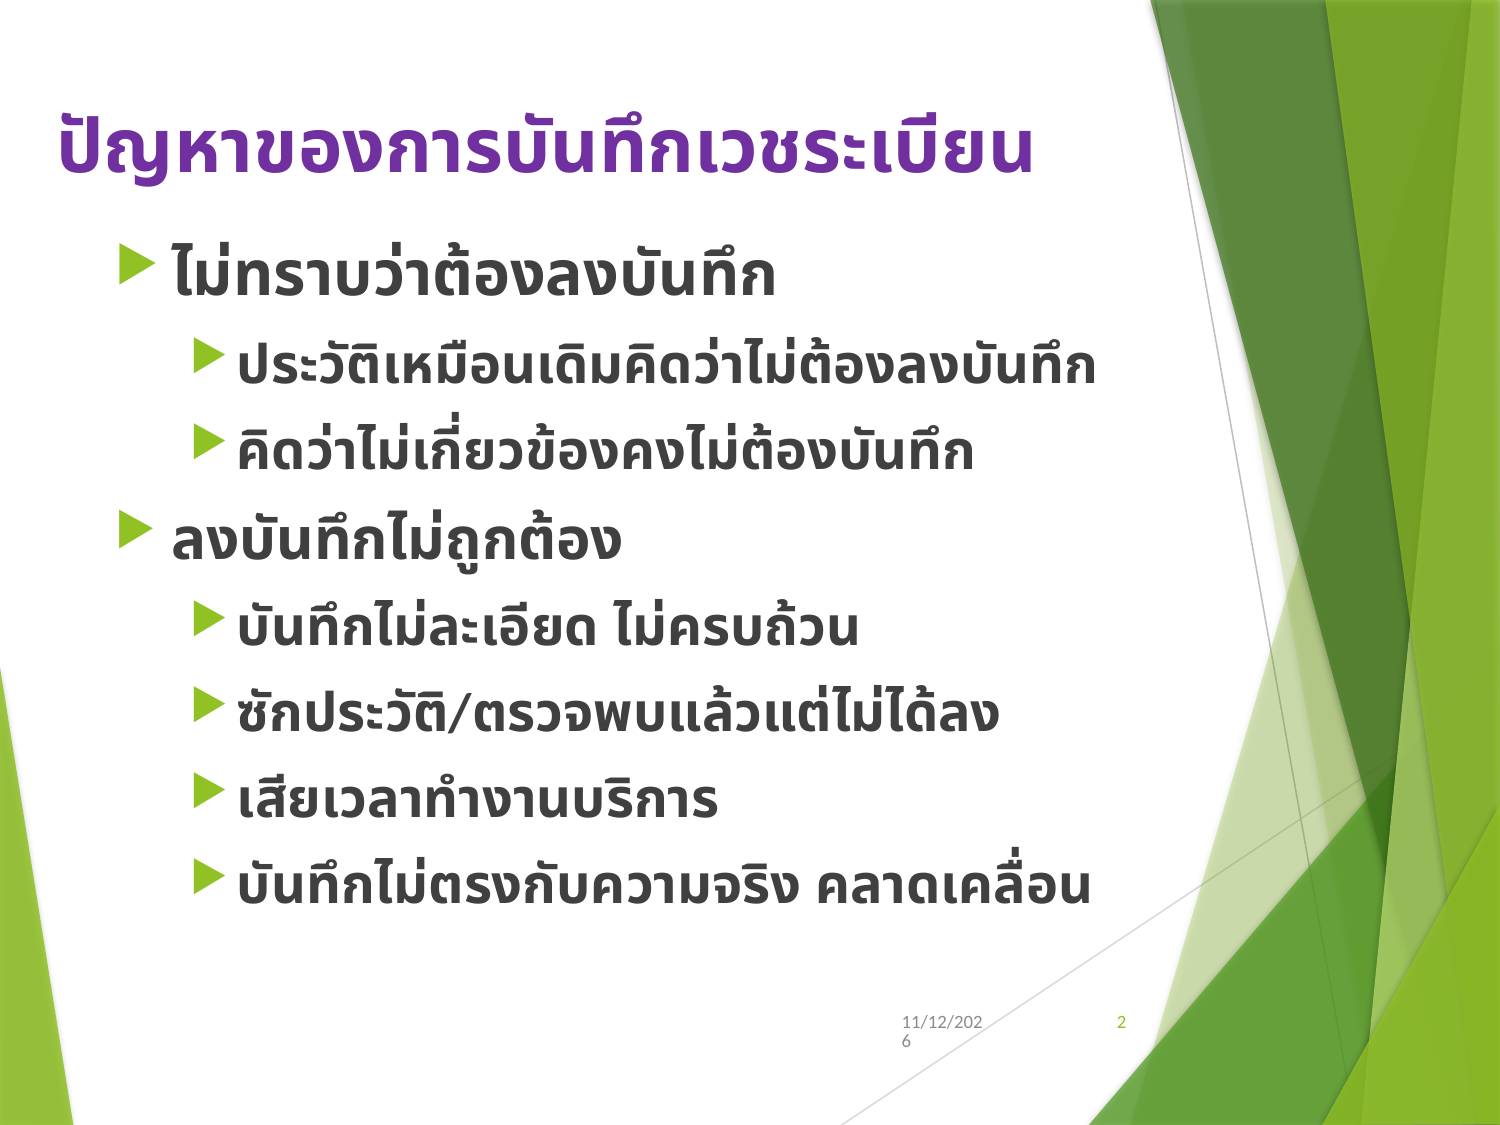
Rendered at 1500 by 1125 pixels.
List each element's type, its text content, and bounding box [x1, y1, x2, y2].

slide_number 2 [1057, 991, 1142, 1051]
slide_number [886, 991, 999, 1051]
list ไม่ทราบว่าต้องลงบันทึก ประวัติเหมือนเดิมคิดว่าไม่ต้องลงบันทึก คิดว่าไม่เกี่ยวข้องคงไม่ต้องบันทึก ลงบันทึกไม่ถูกต้อง บันทึกไม่ละเอียด ไม่ครบถ้วน ซักประวัติ/ตรวจพบแล้วแต่ไม่ได้ลง เสียเวลาทำงานบริการ บันทึกไม่ตรงกับความจริง คลาดเคลื่อน [99, 225, 1223, 1083]
title ปัญหาของการบันทึกเวชระเบียน [41, 90, 1164, 210]
